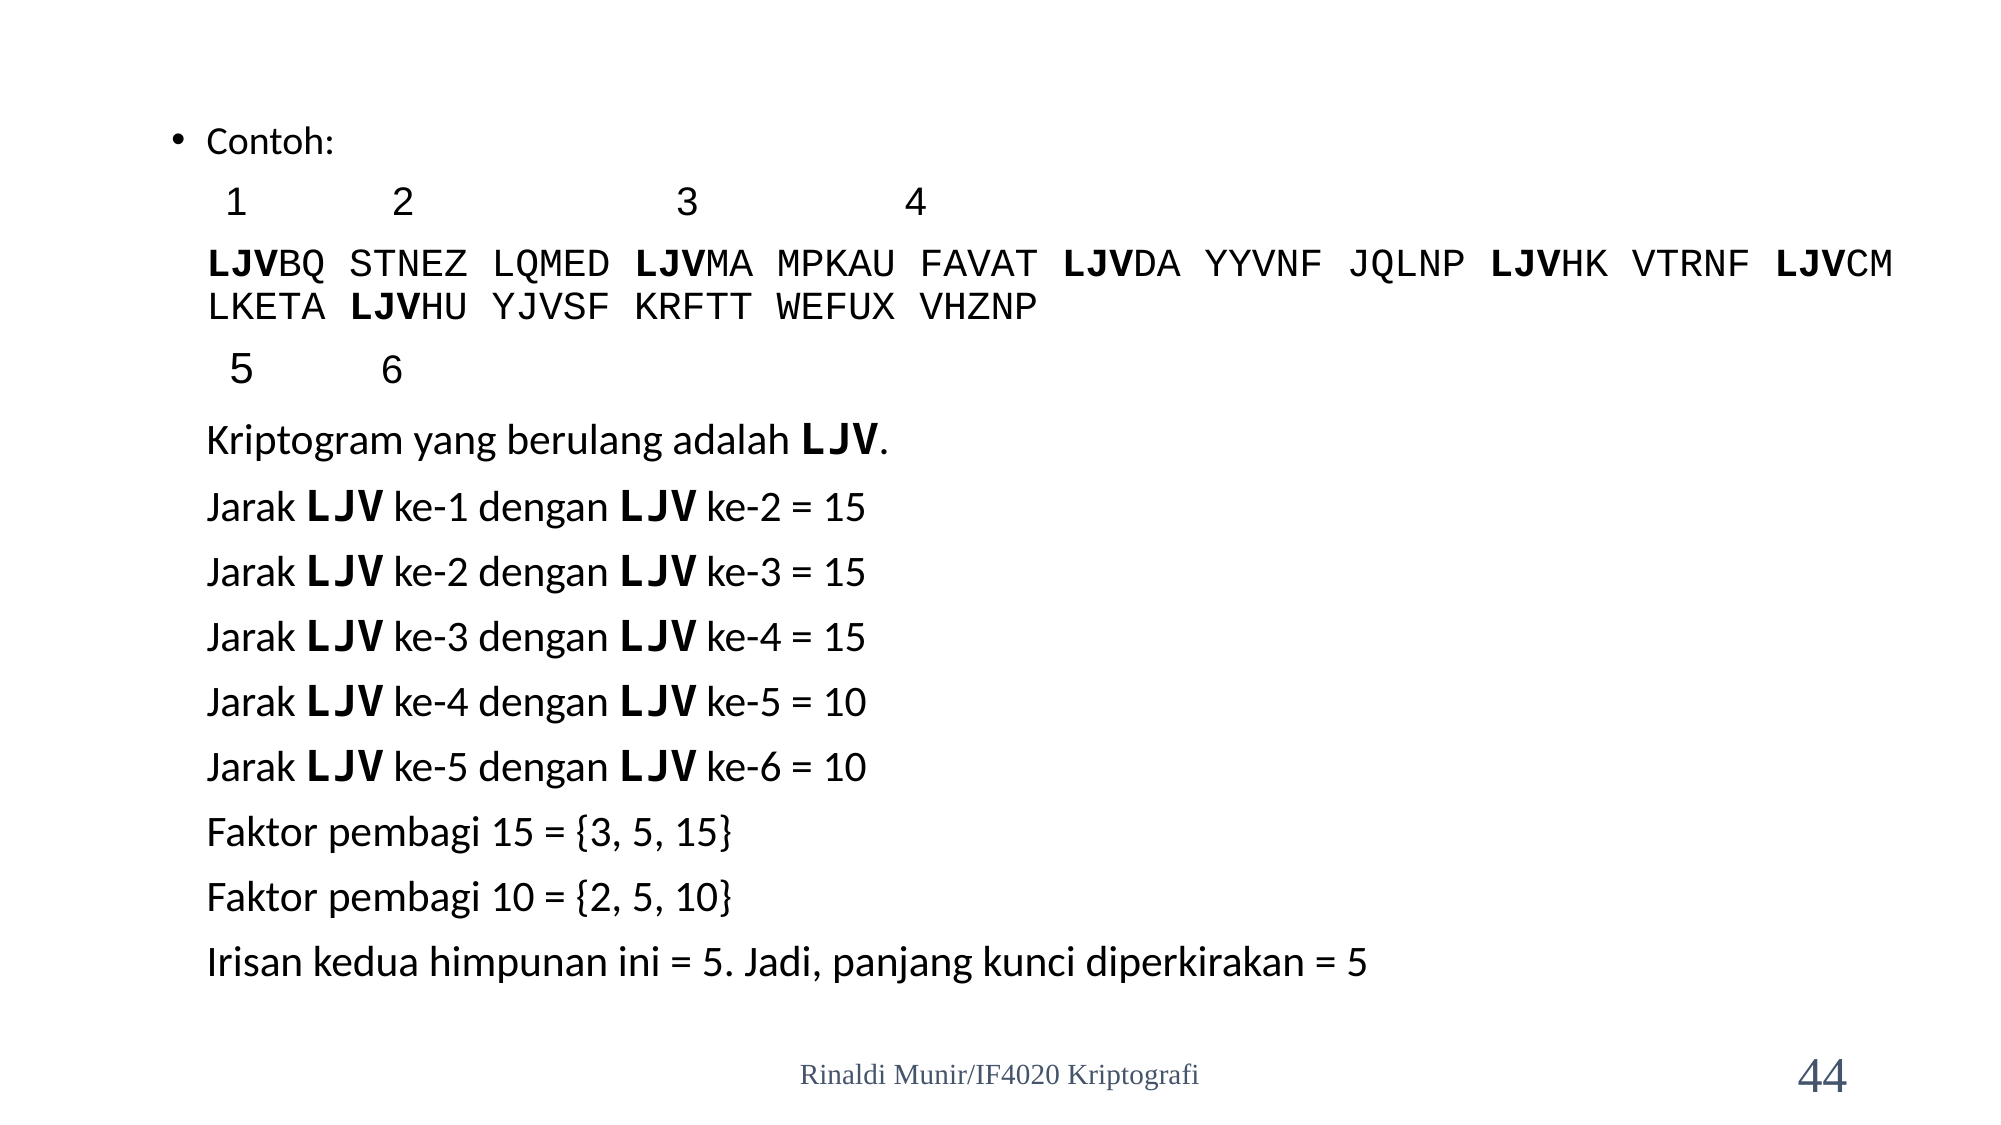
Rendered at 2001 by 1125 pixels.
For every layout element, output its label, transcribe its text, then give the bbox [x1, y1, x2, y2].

footer Rinaldi Munir/IF4020 Kriptografi [662, 1042, 1338, 1103]
slide_number 44 [1412, 1042, 1863, 1103]
list Contoh: 1 2 3 4 LJVBQ STNEZ LQMED LJVMA MPKAU FAVAT LJVDA YYVNF JQLNP LJVHK VTRNF LJVCM LKETA LJVHU YJVSF KRFTT WEFUX VHZNP 5 6 Kriptogram yang berulang adalah LJV. Jarak LJV ke-1 dengan LJV ke-2 = 15 Jarak LJV ke-2 dengan LJV ke-3 = 15 Jarak LJV ke-3 dengan LJV ke-4 = 15 Jarak LJV ke-4 dengan LJV ke-5 = 10 Jarak LJV ke-5 dengan LJV ke-6 = 10 Faktor pembagi 15 = {3, 5, 15} Faktor pembagi 10 = {2, 5, 10} Irisan kedua himpunan ini = 5. Jadi, panjang kunci diperkirakan = 5 [156, 112, 1911, 1000]
